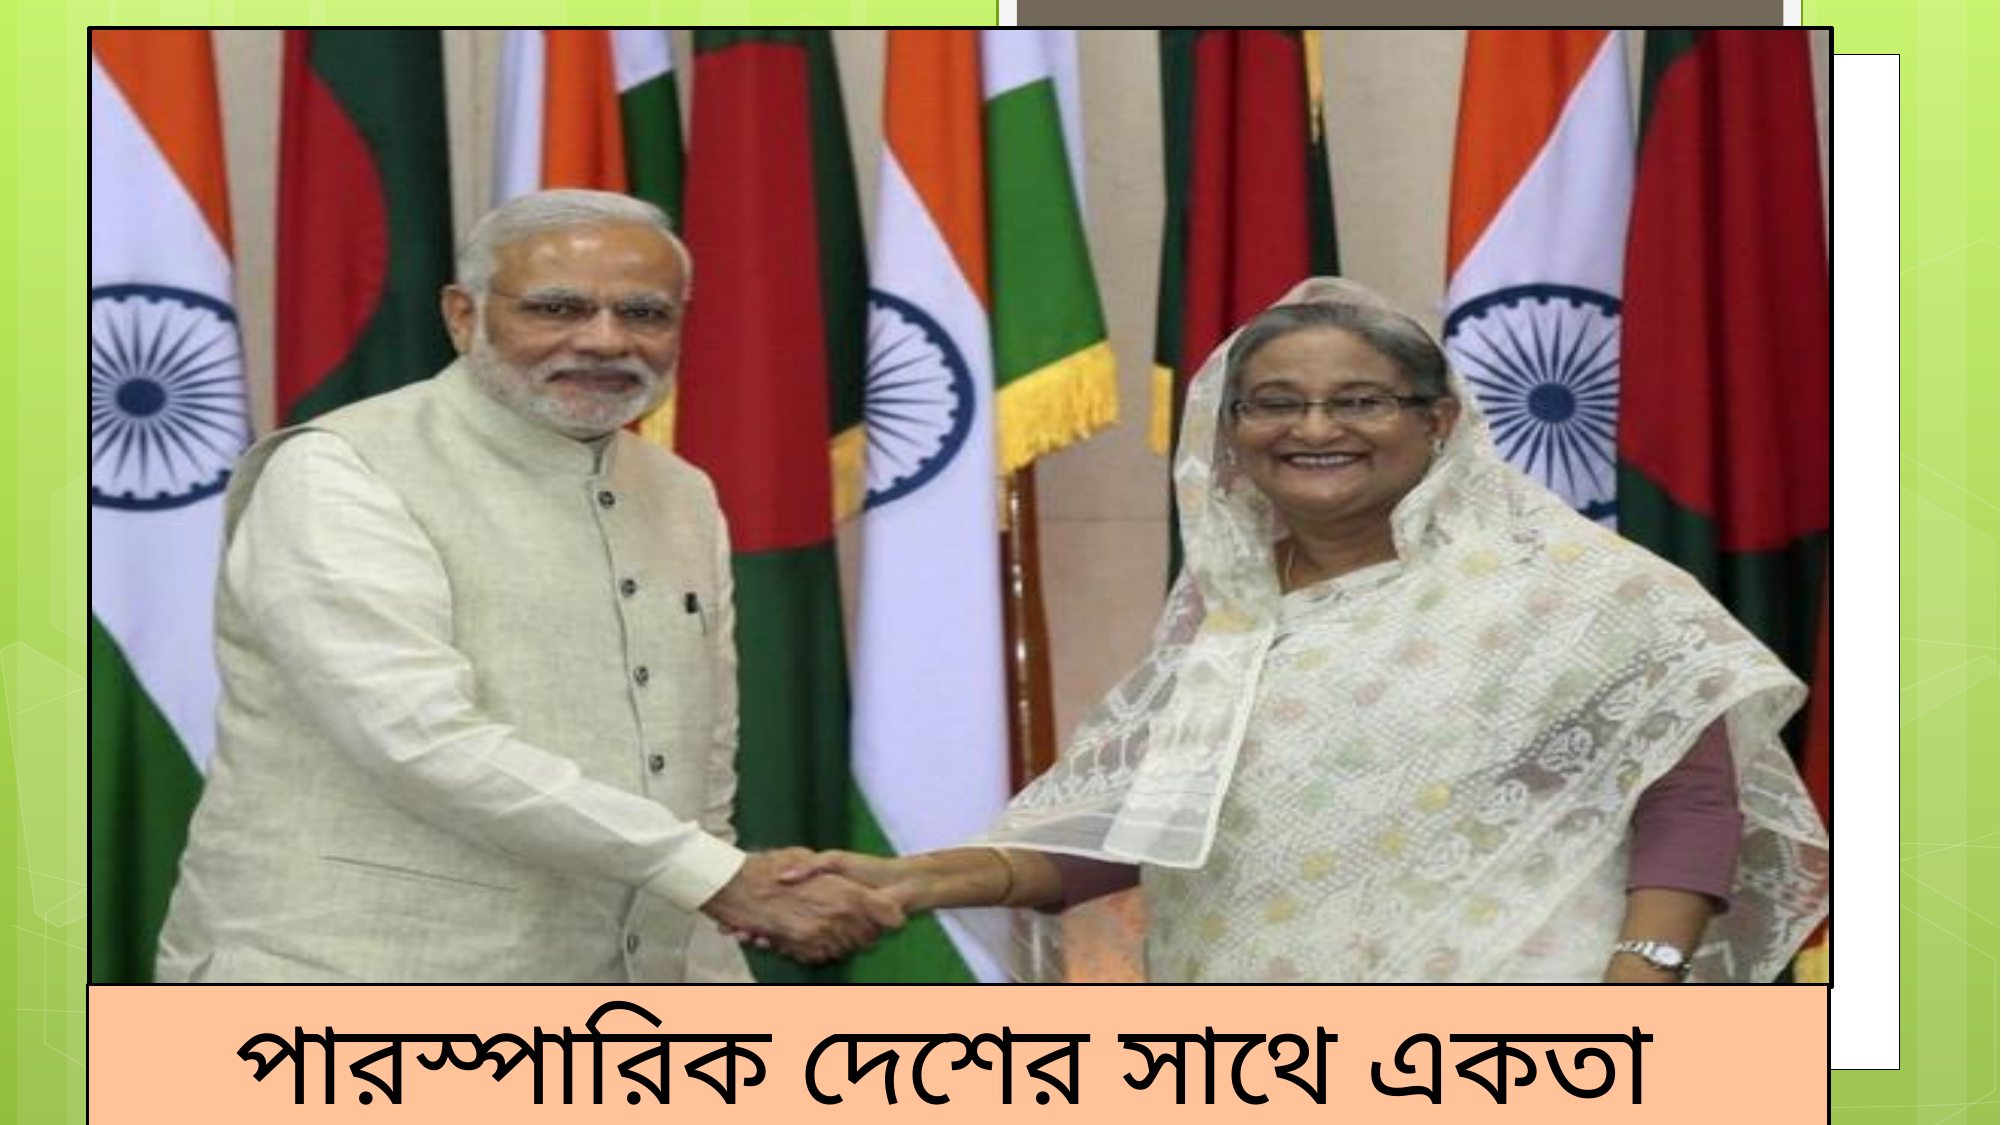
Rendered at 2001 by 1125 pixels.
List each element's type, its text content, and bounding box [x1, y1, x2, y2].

picture [91, 29, 1830, 985]
text_box পারস্পারিক দেশের সাথে একতা [87, 988, 1830, 1125]
